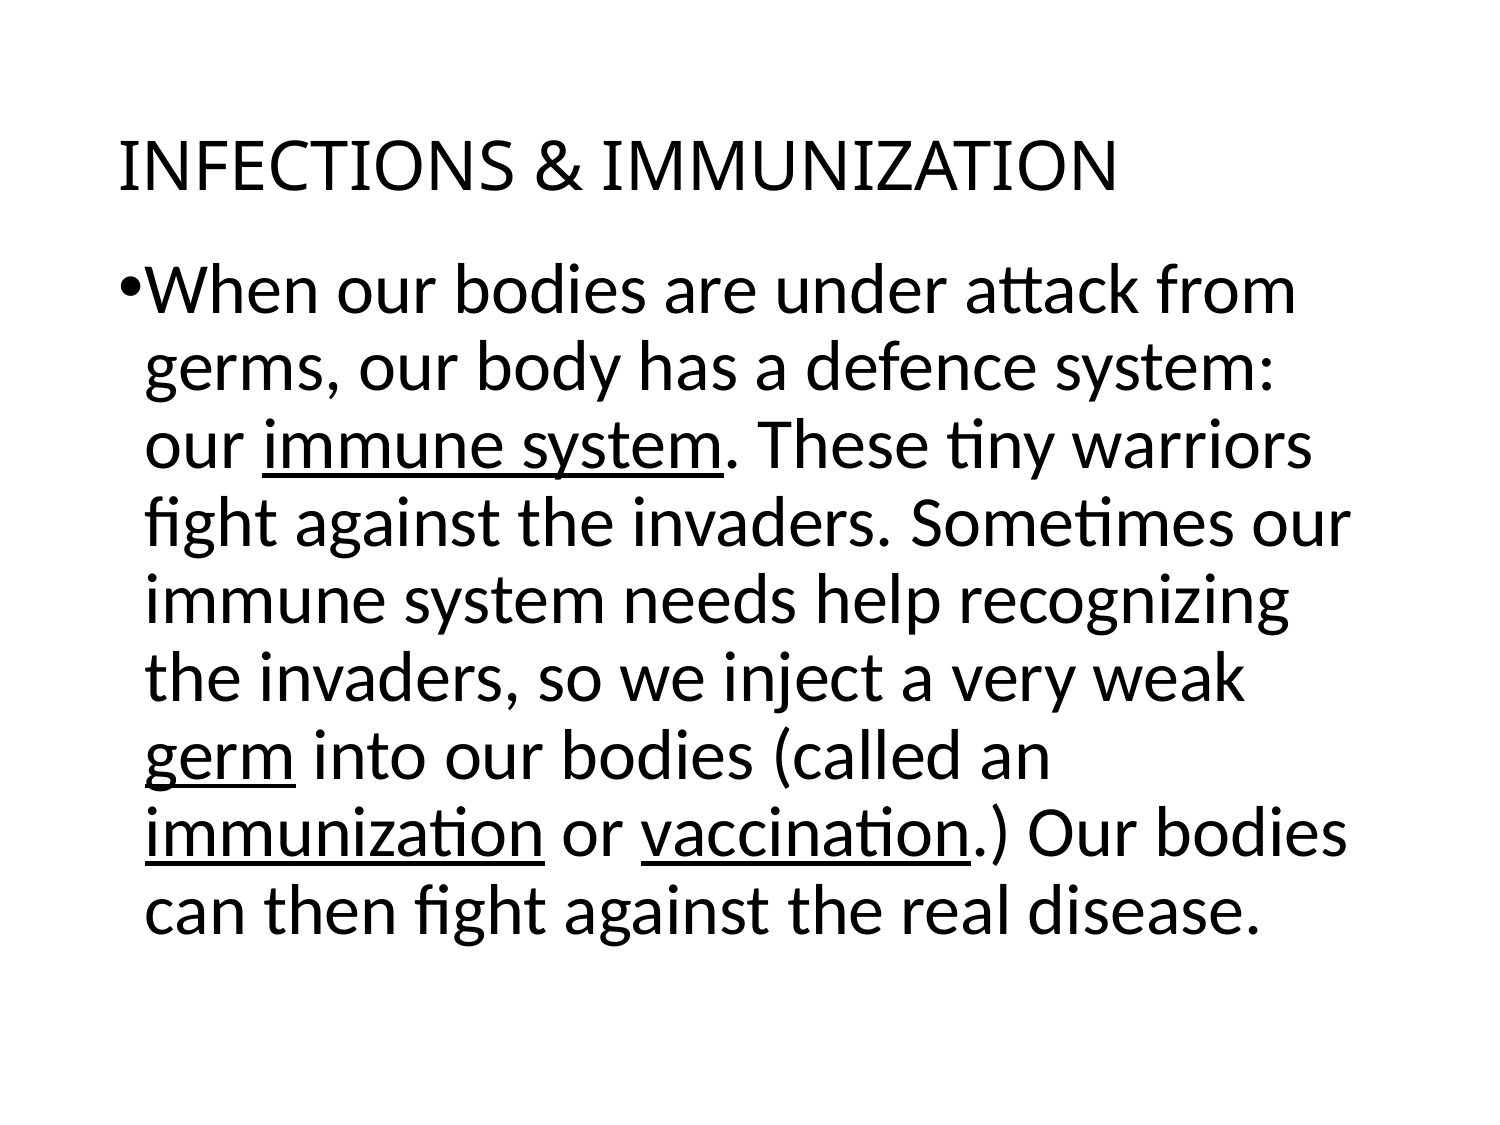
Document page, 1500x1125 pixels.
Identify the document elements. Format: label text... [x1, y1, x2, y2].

title INFECTIONS & IMMUNIZATION [103, 59, 1397, 243]
list When our bodies are under attack from germs, our body has a defence system: our immune system. These tiny warriors fight against the invaders. Sometimes our immune system needs help recognizing the invaders, so we inject a very weak germ into our bodies (called an immunization or vaccination.) Our bodies can then fight against the real disease. [103, 243, 1397, 1014]
